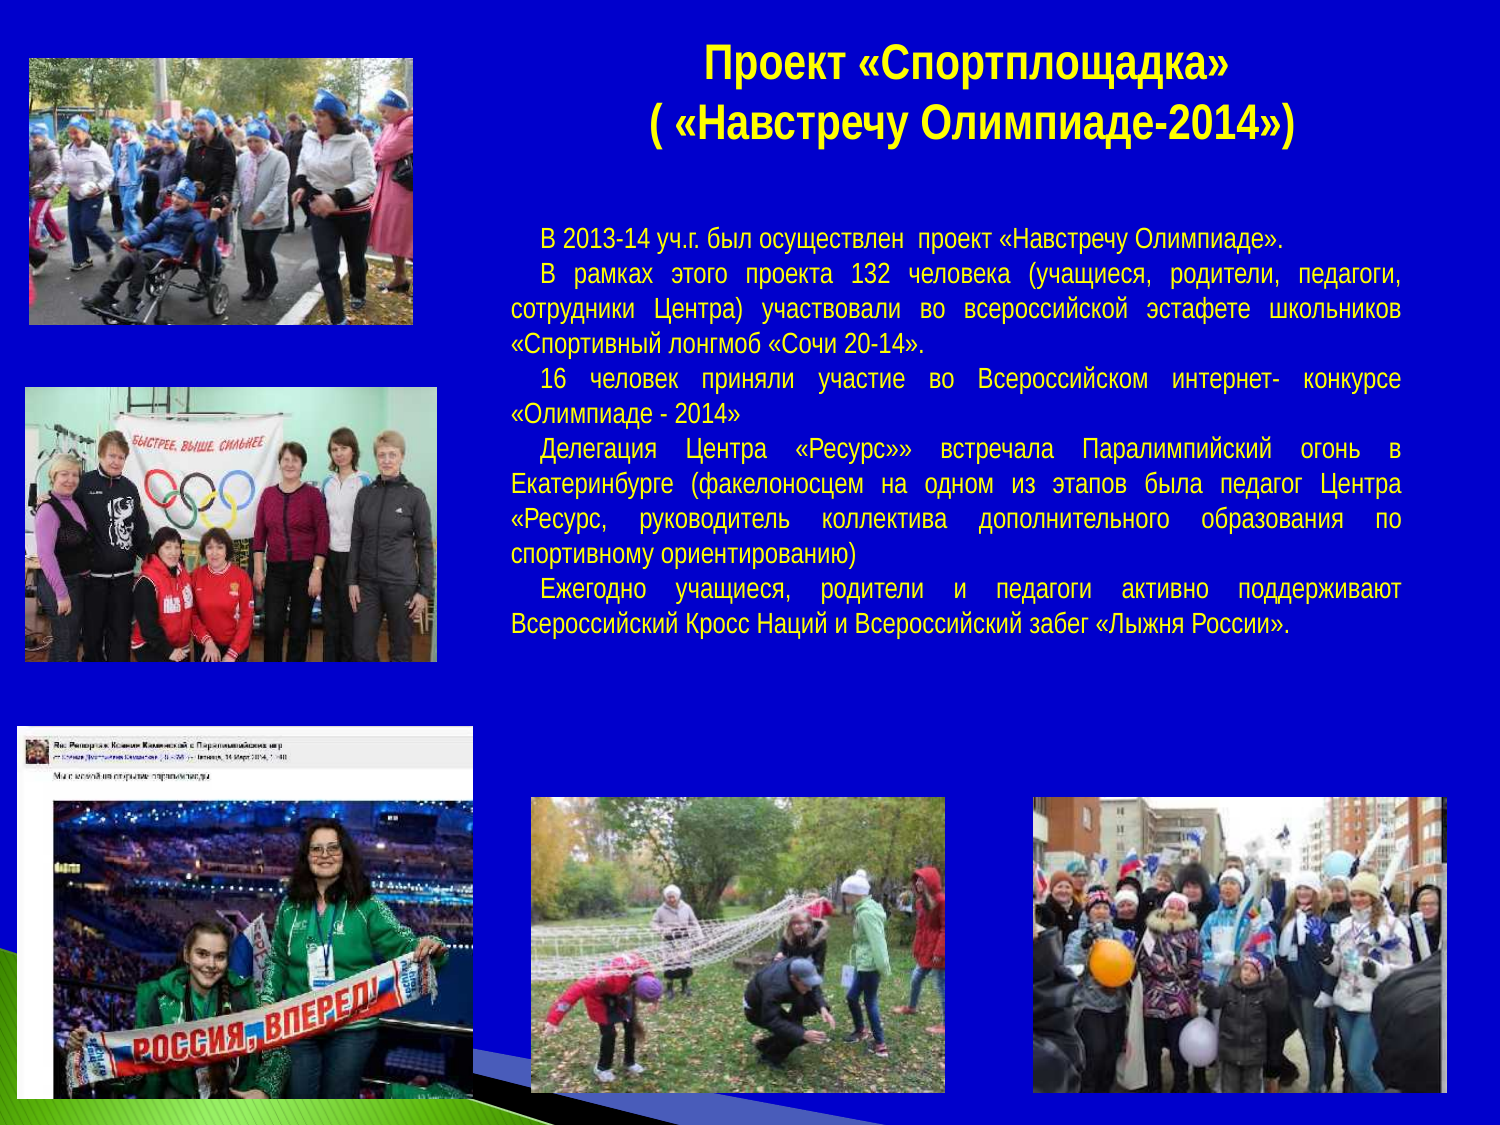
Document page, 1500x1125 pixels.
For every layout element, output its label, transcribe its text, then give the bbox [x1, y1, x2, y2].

title Проект «Спортплощадка» ( «Навстречу Олимпиаде-2014») [476, 29, 1469, 149]
list В 2013-14 уч.г. был осуществлен проект «Навстречу Олимпиаде». В рамках этого проекта 132 человека (учащиеся, родители, педагоги, сотрудники Центра) участвовали во всероссийской эстафете школьников «Спортивный лонгмоб «Сочи 20-14». 16 человек приняли участие во Всероссийском интернет- конкурсе «Олимпиаде - 2014» Делегация Центра «Ресурс»» встречала Паралимпийский огонь в Екатеринбурге (факелоносцем на одном из этапов была педагог Центра «Ресурс, руководитель коллектива дополнительного образования по спортивному ориентированию) Ежегодно учащиеся, родители и педагоги активно поддерживают Всероссийский Кросс Наций и Всероссийский забег «Лыжня России». [496, 177, 1418, 733]
picture [0, 726, 945, 1125]
picture [1033, 797, 1447, 1093]
picture [25, 387, 437, 662]
picture [29, 58, 413, 325]
